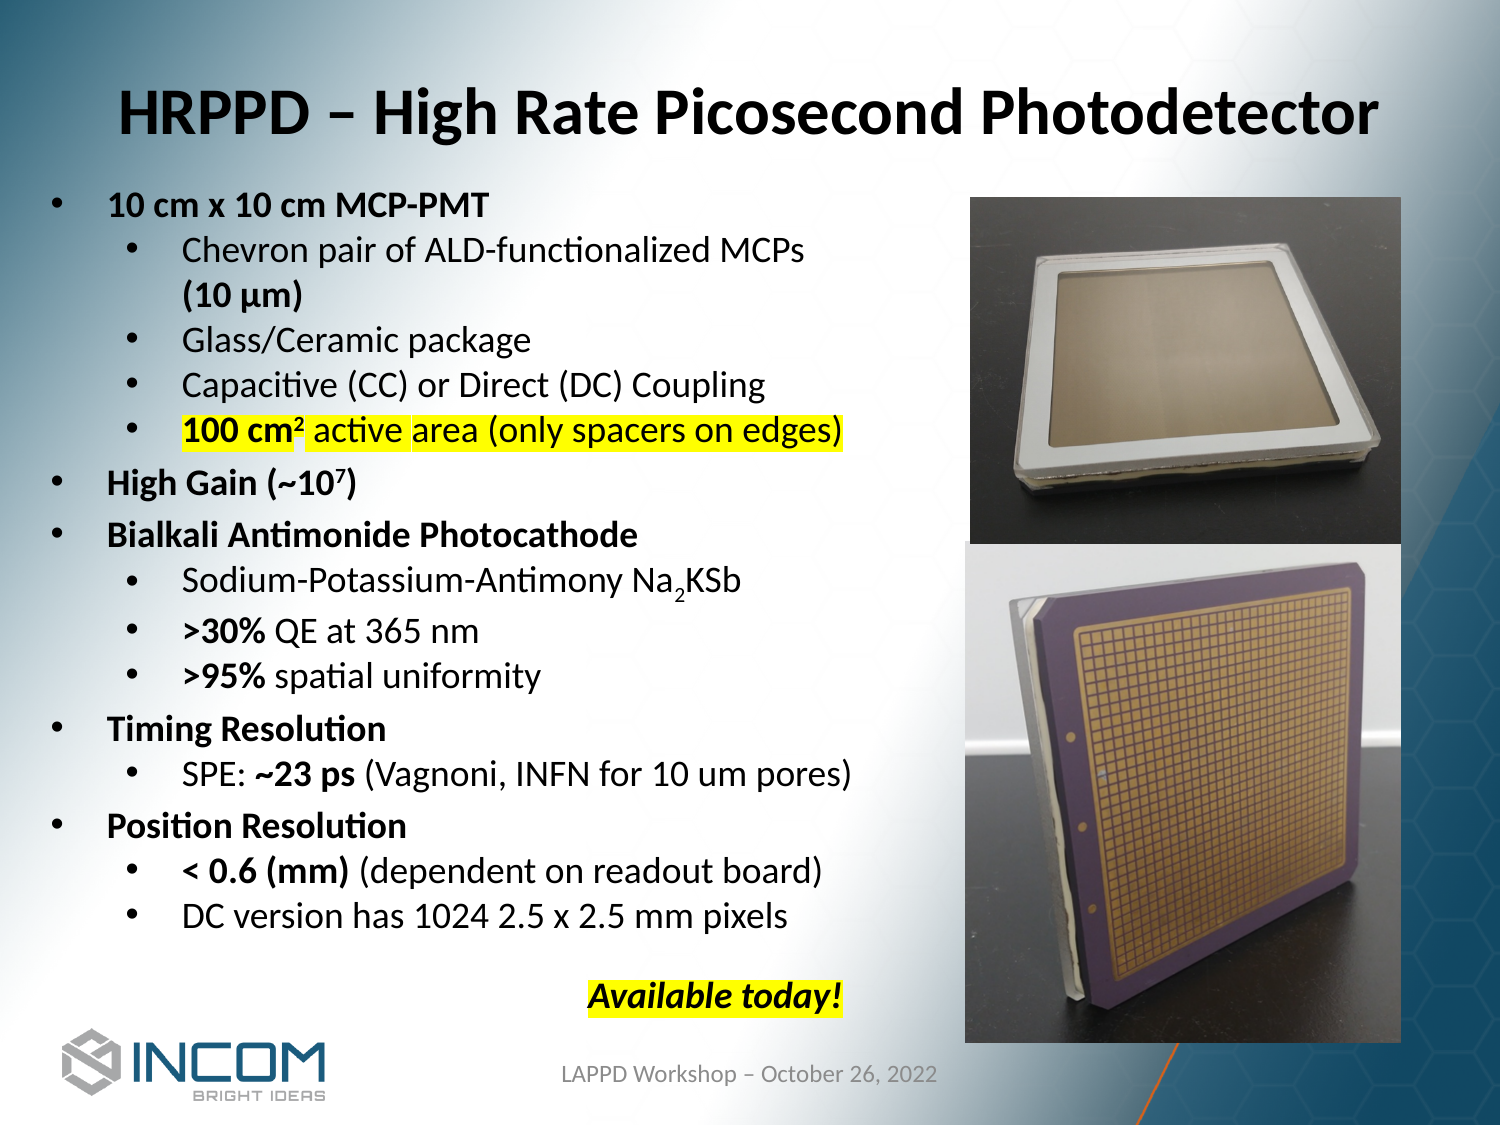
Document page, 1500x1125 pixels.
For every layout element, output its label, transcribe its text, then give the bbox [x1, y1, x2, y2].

picture [0, 0, 1500, 1125]
footer LAPPD Workshop – October 26, 2022 [512, 1042, 988, 1103]
title HRPPD – High Rate Picosecond Photodetector [75, 14, 1425, 202]
text_box Available today! [569, 963, 862, 1024]
list 10 cm x 10 cm MCP-PMT Chevron pair of ALD-functionalized MCPs (10 µm) Glass/Ceramic package Capacitive (CC) or Direct (DC) Coupling 100 cm2 active area (only spacers on edges) High Gain (~107) Bialkali Antimonide Photocathode Sodium-Potassium-Antimony Na2KSb >30% QE at 365 nm >95% spatial uniformity Timing Resolution SPE: ~23 ps (Vagnoni, INFN for 10 um pores) Position Resolution < 0.6 (mm) (dependent on readout board) DC version has 1024 2.5 x 2.5 mm pixels [35, 172, 870, 916]
